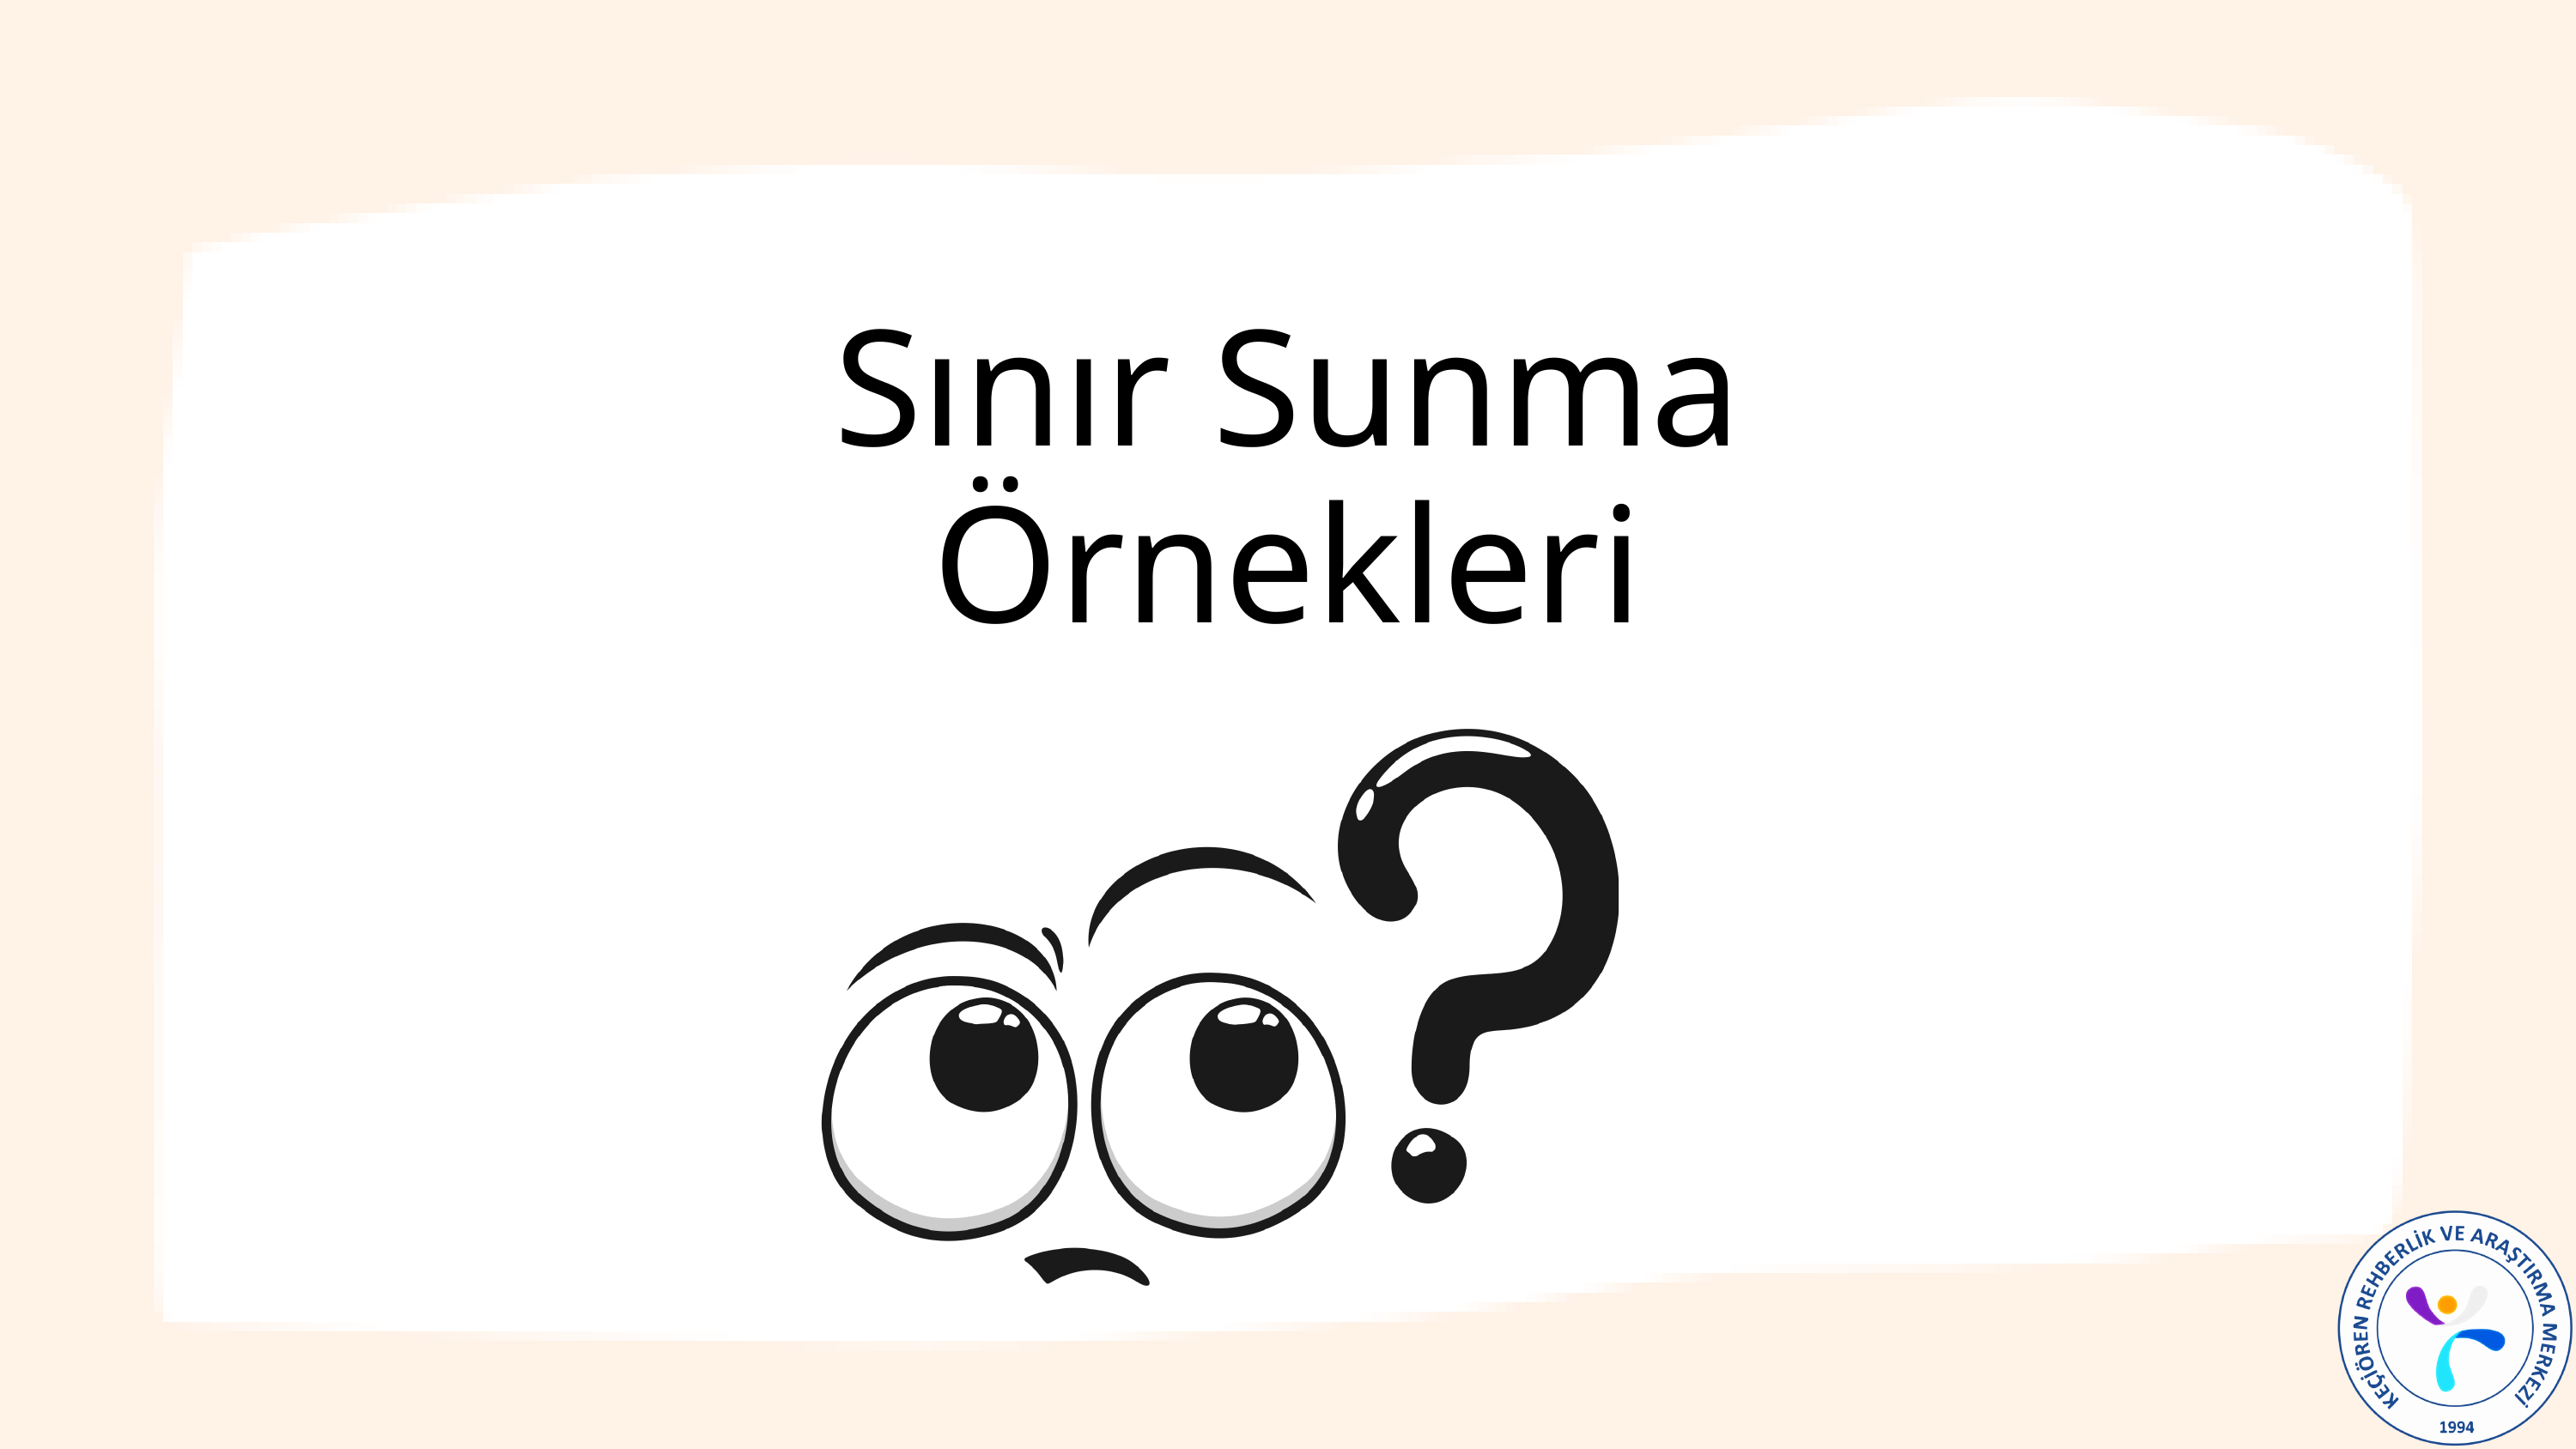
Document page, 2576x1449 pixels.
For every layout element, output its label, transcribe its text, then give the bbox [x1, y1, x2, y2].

text_box Sınır Sunma Örnekleri [529, 300, 2047, 656]
text_box [154, 97, 2422, 1351]
text_box [2334, 1207, 2576, 1449]
text_box [804, 706, 1619, 1286]
